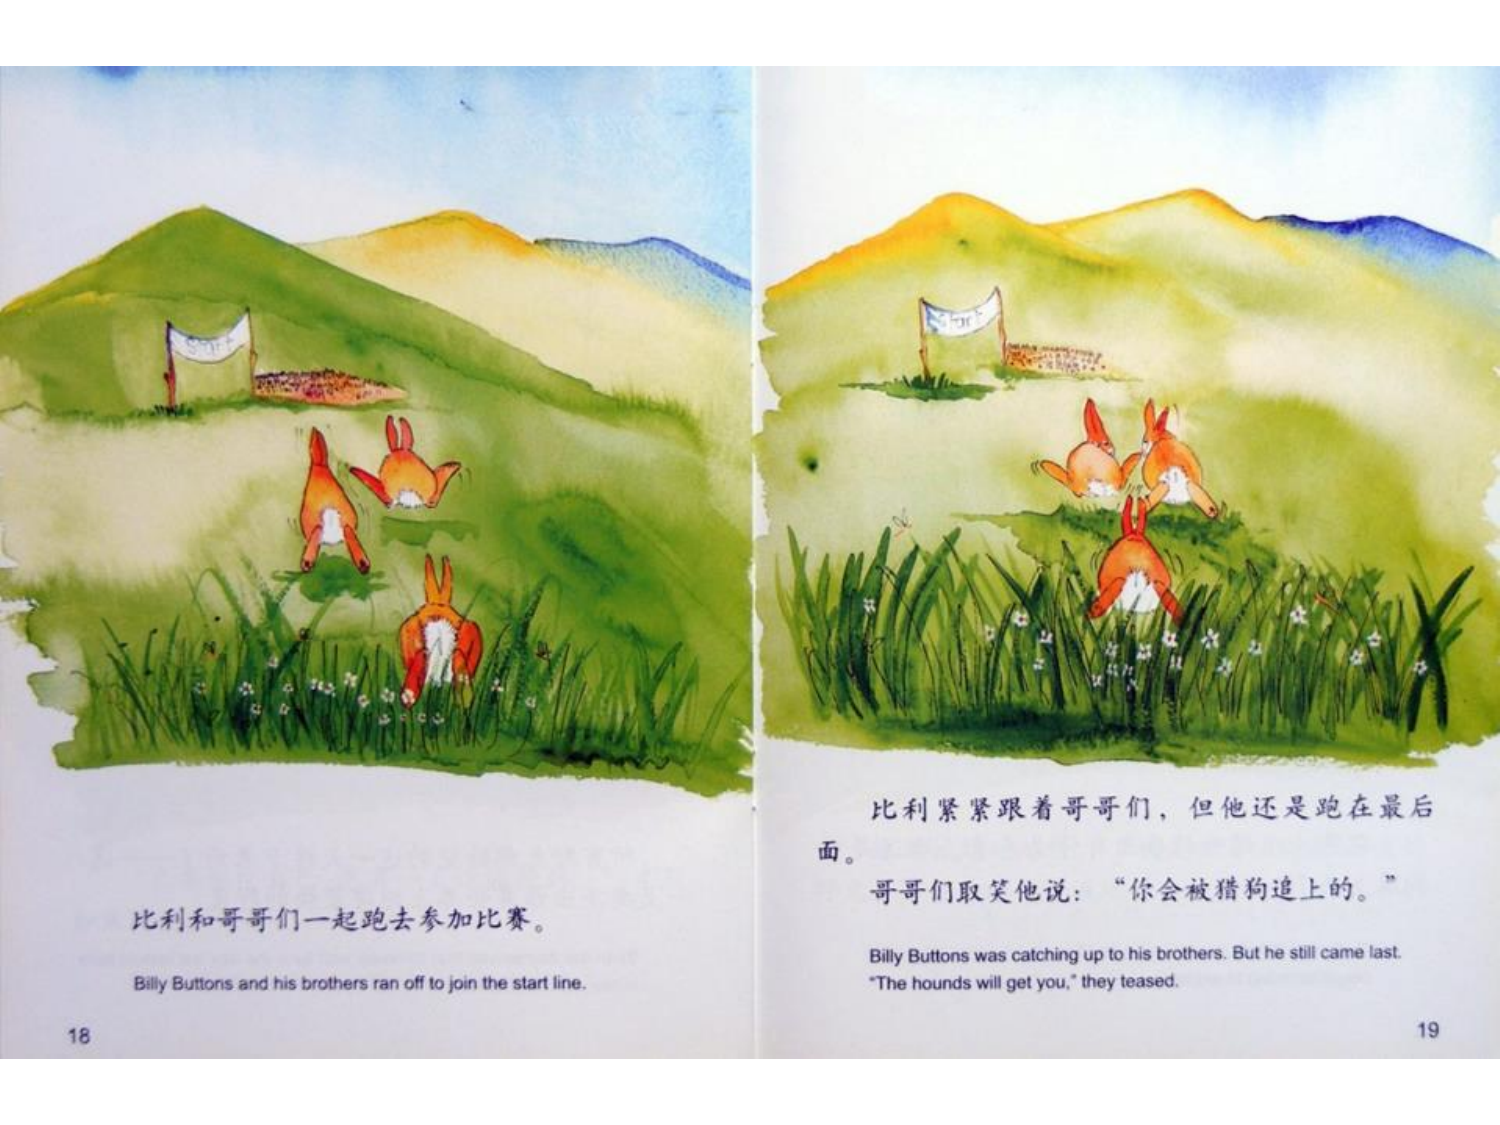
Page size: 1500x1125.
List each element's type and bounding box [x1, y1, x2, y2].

picture [0, 66, 1500, 1059]
